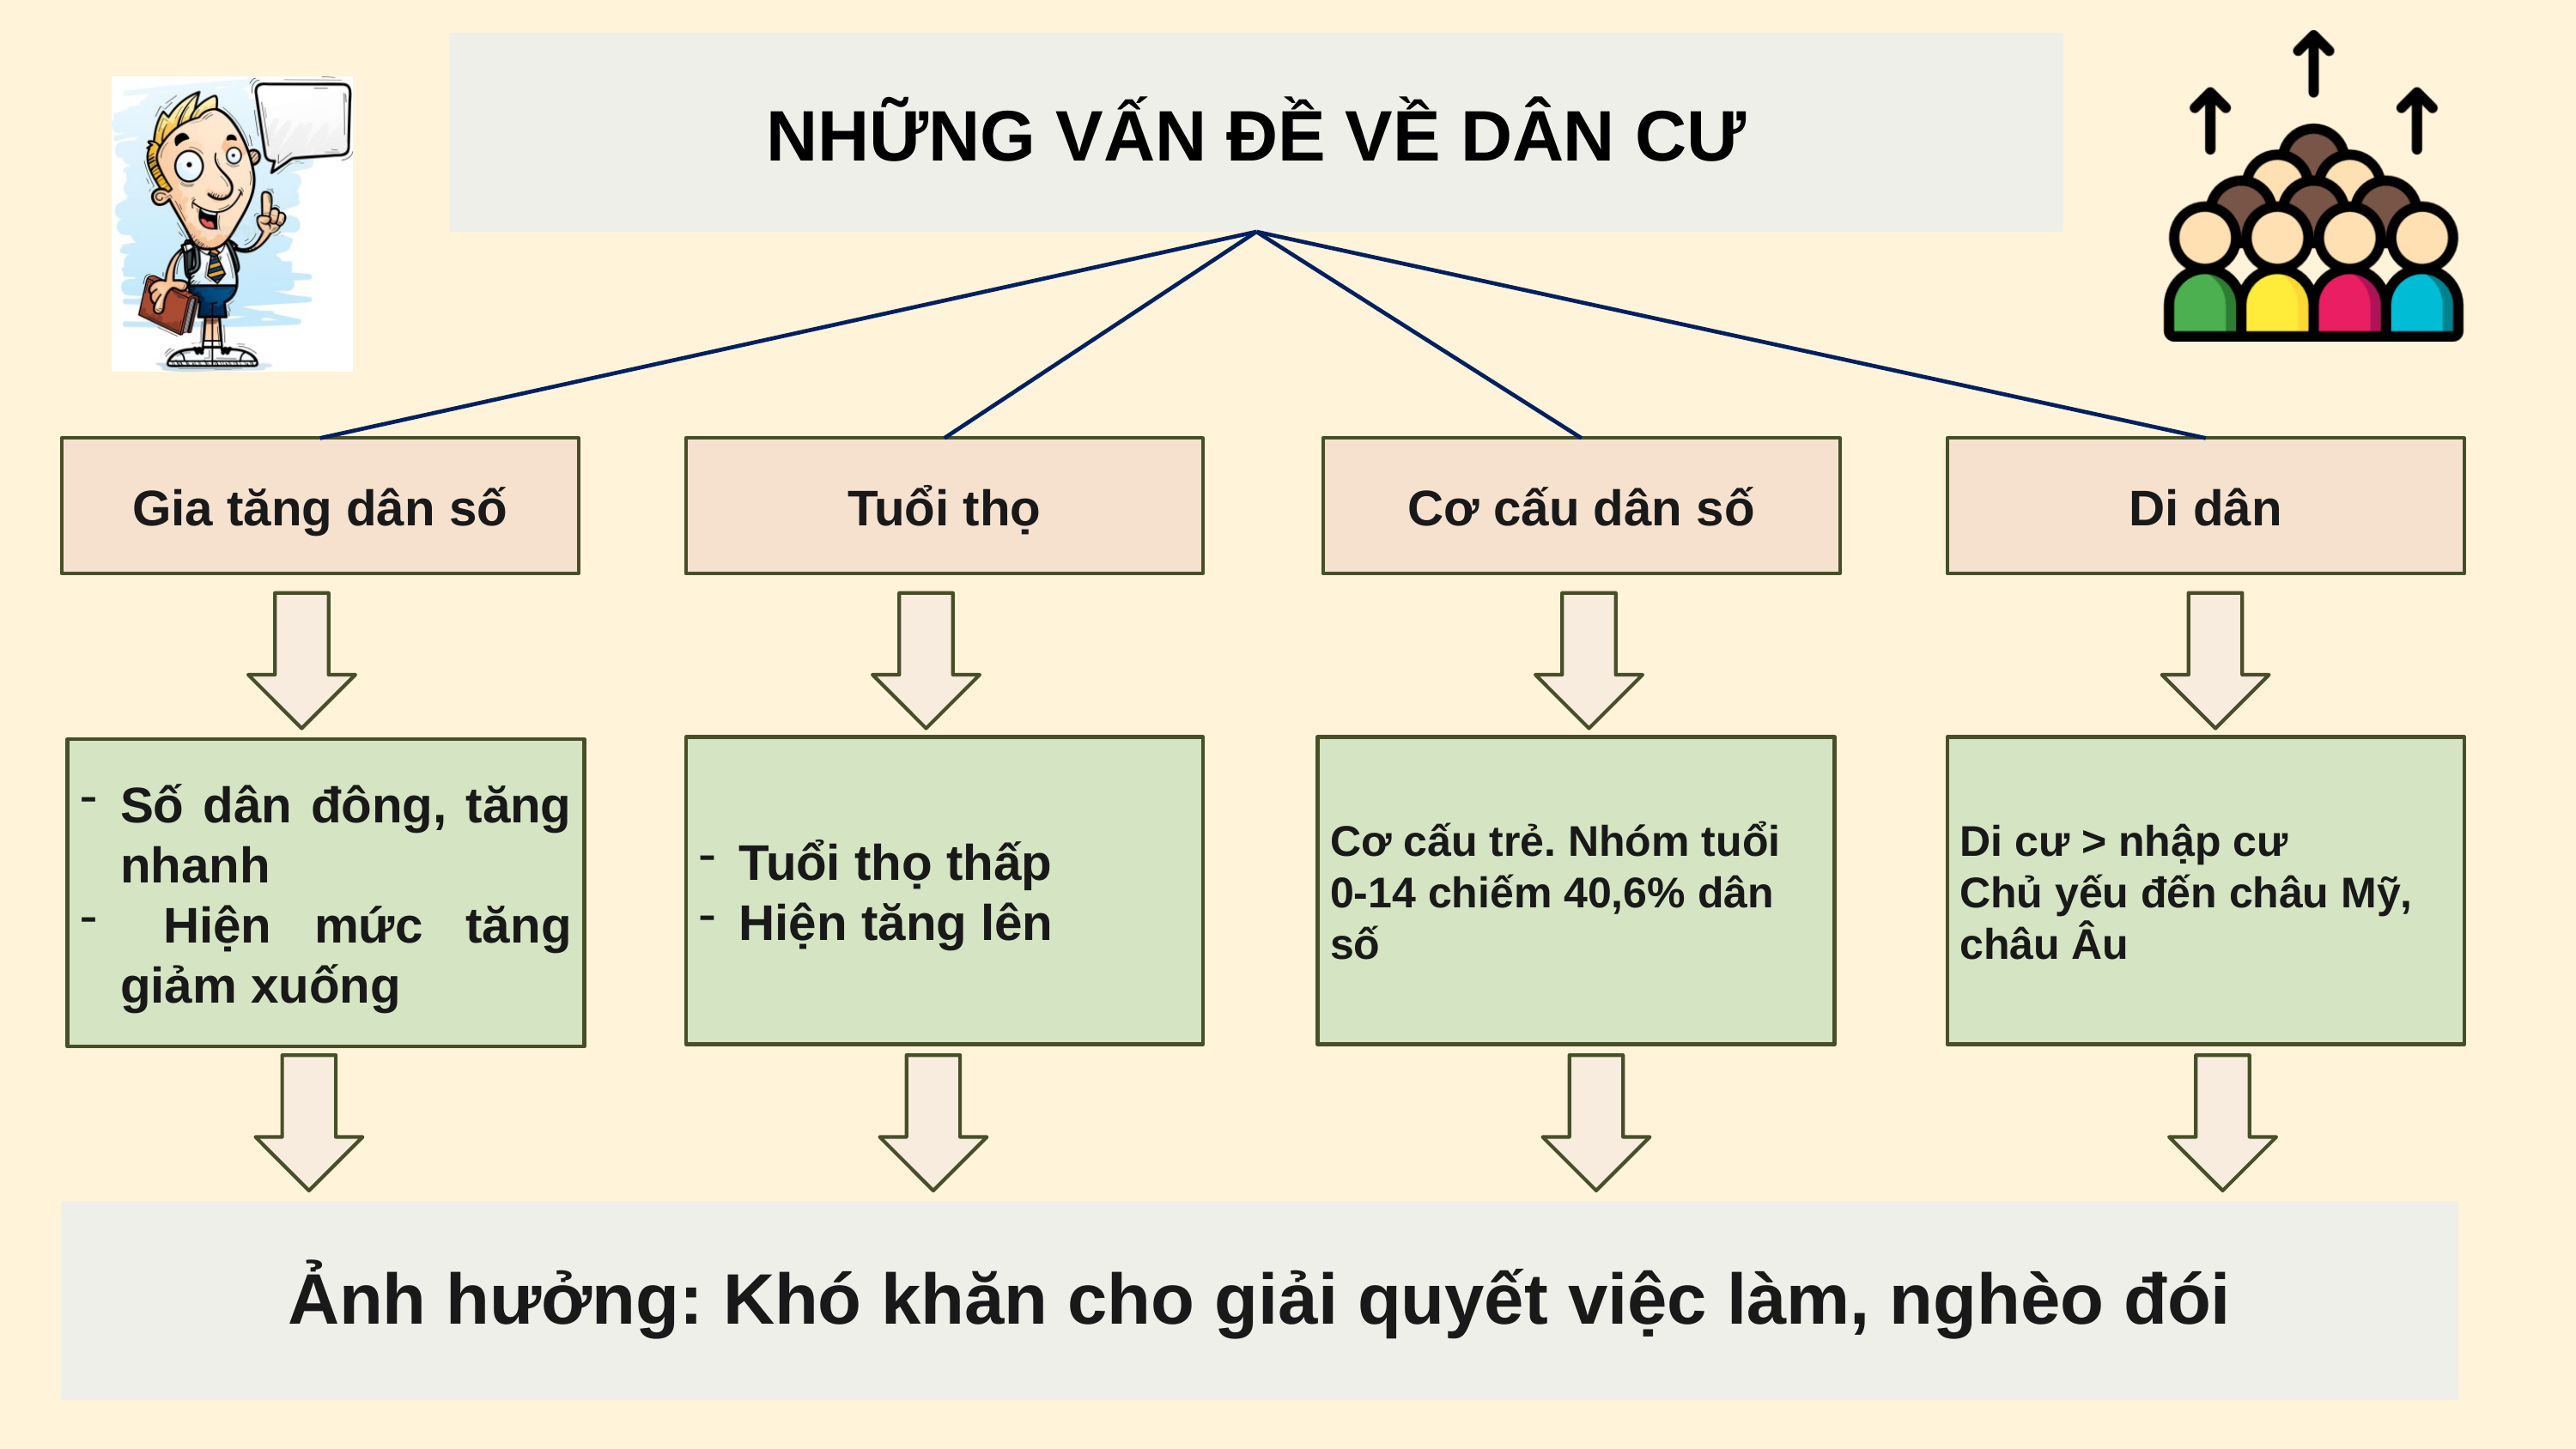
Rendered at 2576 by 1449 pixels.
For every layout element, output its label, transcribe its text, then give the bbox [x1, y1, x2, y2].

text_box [319, 231, 943, 439]
text_box [2167, 1053, 2278, 1193]
picture [2159, 30, 2470, 342]
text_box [944, 231, 1254, 439]
text_box [253, 1053, 365, 1193]
text_box Gia tăng dân số [60, 436, 580, 575]
text_box Di dân [1946, 436, 2466, 575]
text_box Số dân đông, tăng nhanh Hiện mức tăng giảm xuống [65, 737, 586, 1048]
text_box Cơ cấu trẻ. Nhóm tuổi 0-14 chiếm 40,6% dân số [1315, 735, 1837, 1046]
text_box Ảnh hưởng: Khó khăn cho giải quyết việc làm, nghèo đói [61, 1201, 2458, 1401]
text_box [2160, 591, 2271, 731]
text_box [1534, 591, 1644, 731]
text_box [871, 591, 981, 731]
text_box [878, 1053, 989, 1193]
picture [112, 76, 353, 372]
text_box Tuổi thọ [684, 446, 1205, 575]
text_box [246, 591, 357, 731]
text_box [1256, 231, 2207, 439]
text_box Di cư > nhập cư Chủ yếu đến châu Mỹ, châu Âu [1946, 735, 2466, 1046]
text_box Cơ cấu dân số [1321, 446, 1842, 575]
text_box NHỮNG VẤN ĐỀ VỀ DÂN CƯ [449, 33, 2063, 230]
text_box [1540, 1053, 1652, 1193]
text_box Tuổi thọ thấp Hiện tăng lên [684, 735, 1205, 1046]
